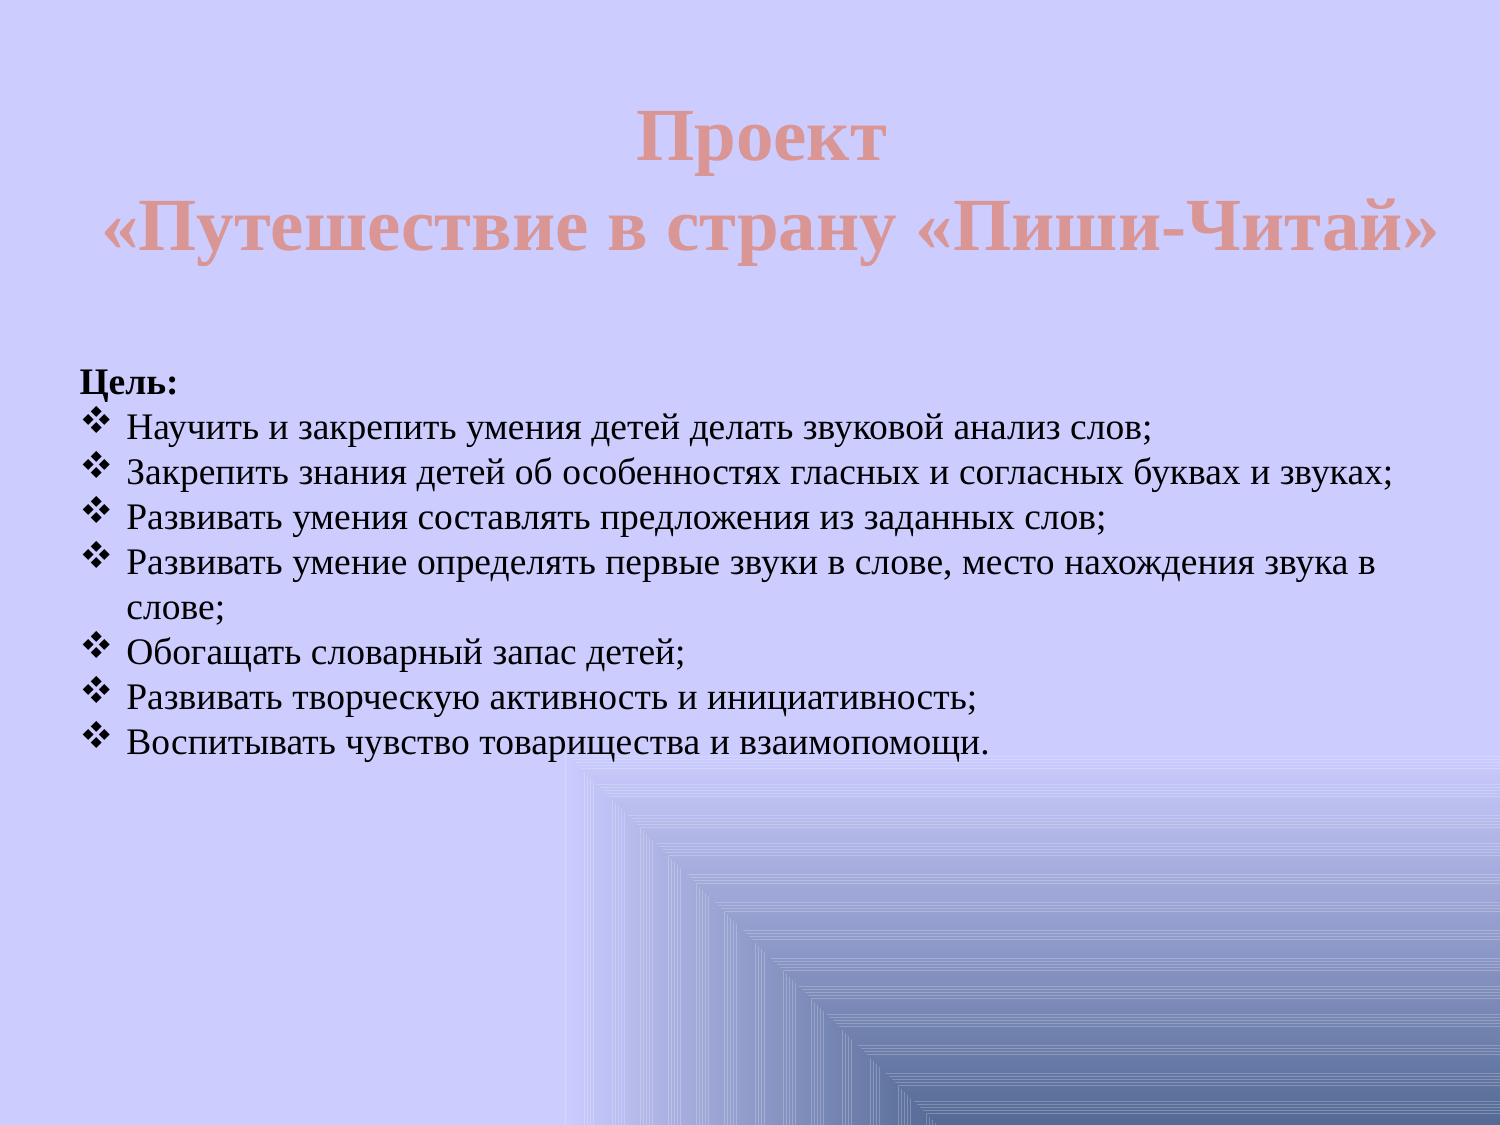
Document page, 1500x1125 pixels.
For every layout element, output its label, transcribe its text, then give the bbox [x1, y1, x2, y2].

text_box Проект «Путешествие в страну «Пиши-Читай» [53, 78, 1471, 273]
text_box Цель: Научить и закрепить умения детей делать звуковой анализ слов; Закрепить знания детей об особенностях гласных и согласных буквах и звуках; Развивать умения составлять предложения из заданных слов; Развивать умение определять первые звуки в слове, место нахождения звука в слове; Обогащать словарный запас детей; Развивать творческую активность и инициативность; Воспитывать чувство товарищества и взаимопомощи. [64, 349, 1459, 770]
